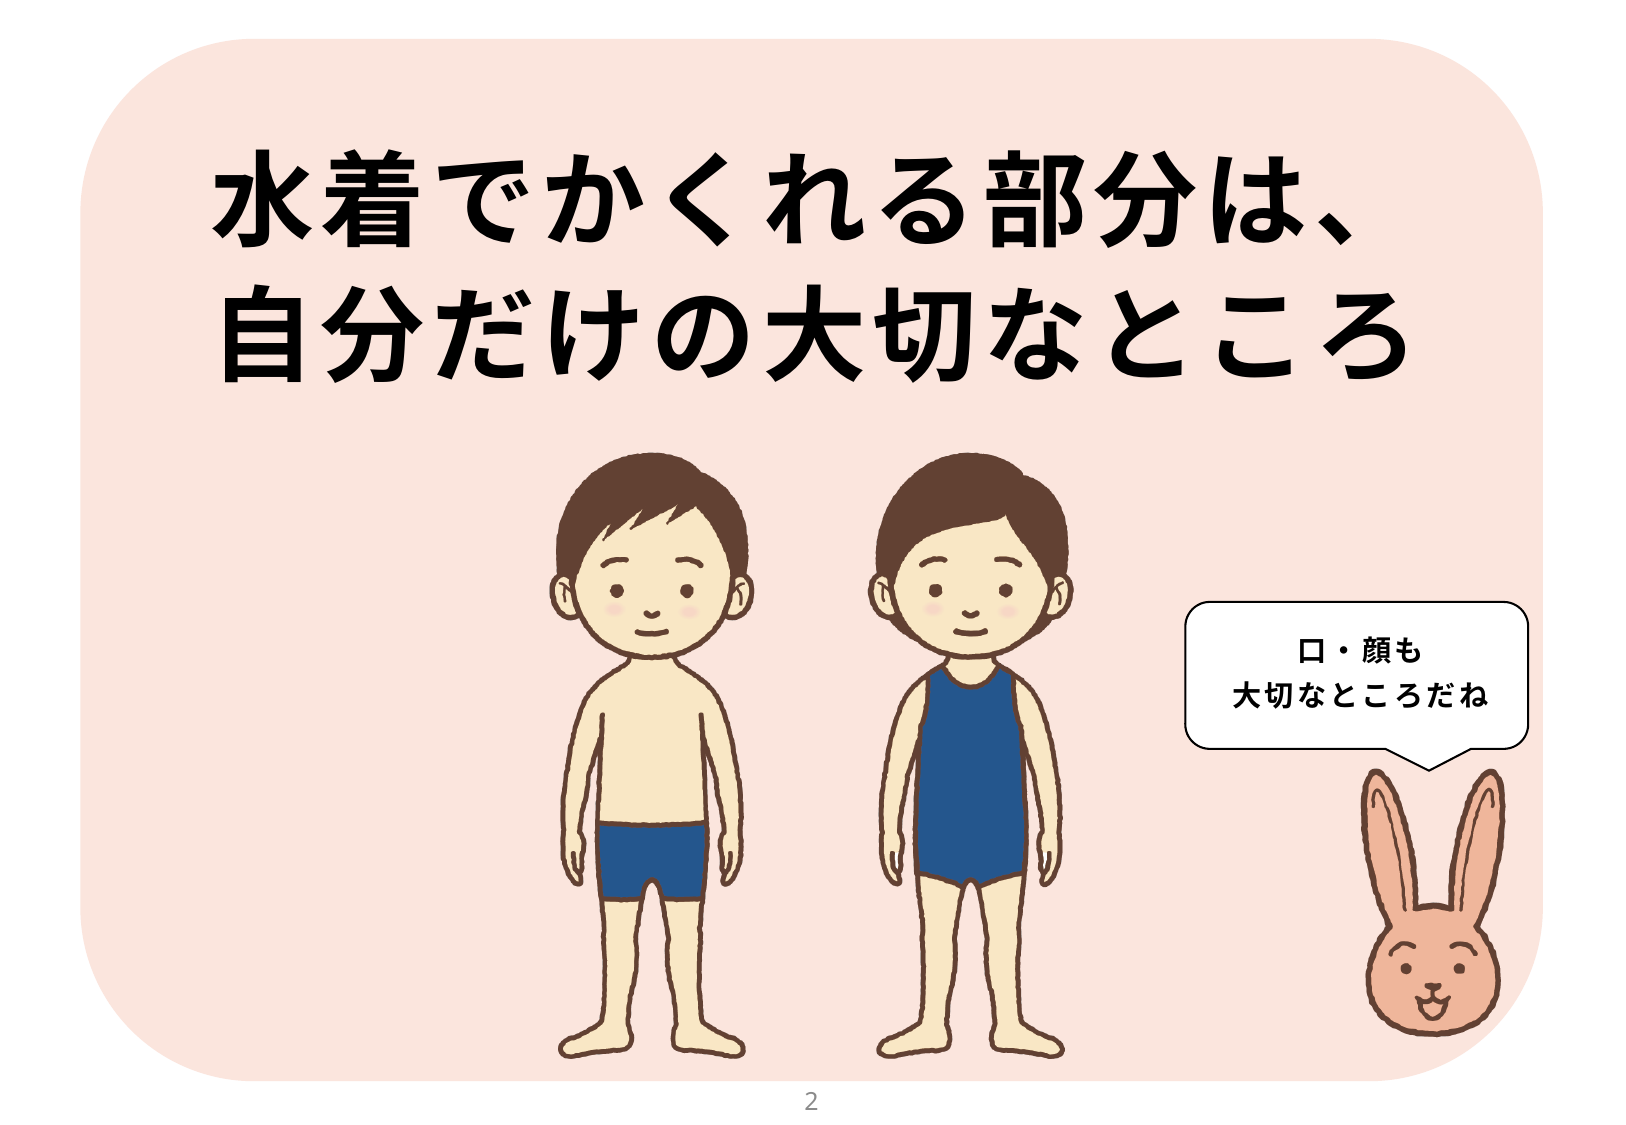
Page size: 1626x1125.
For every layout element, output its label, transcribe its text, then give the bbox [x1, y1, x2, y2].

text_box 水着でかくれる部分は、 自分だけの大切なところ [195, 127, 1435, 403]
picture [849, 434, 1091, 1078]
text_box [79, 37, 1544, 1083]
text_box [1184, 600, 1530, 750]
text_box 1 [772, 1081, 850, 1123]
text_box 口・顔も 大切なところだね [1217, 624, 1504, 720]
picture [531, 434, 772, 1078]
picture [1337, 745, 1529, 1060]
